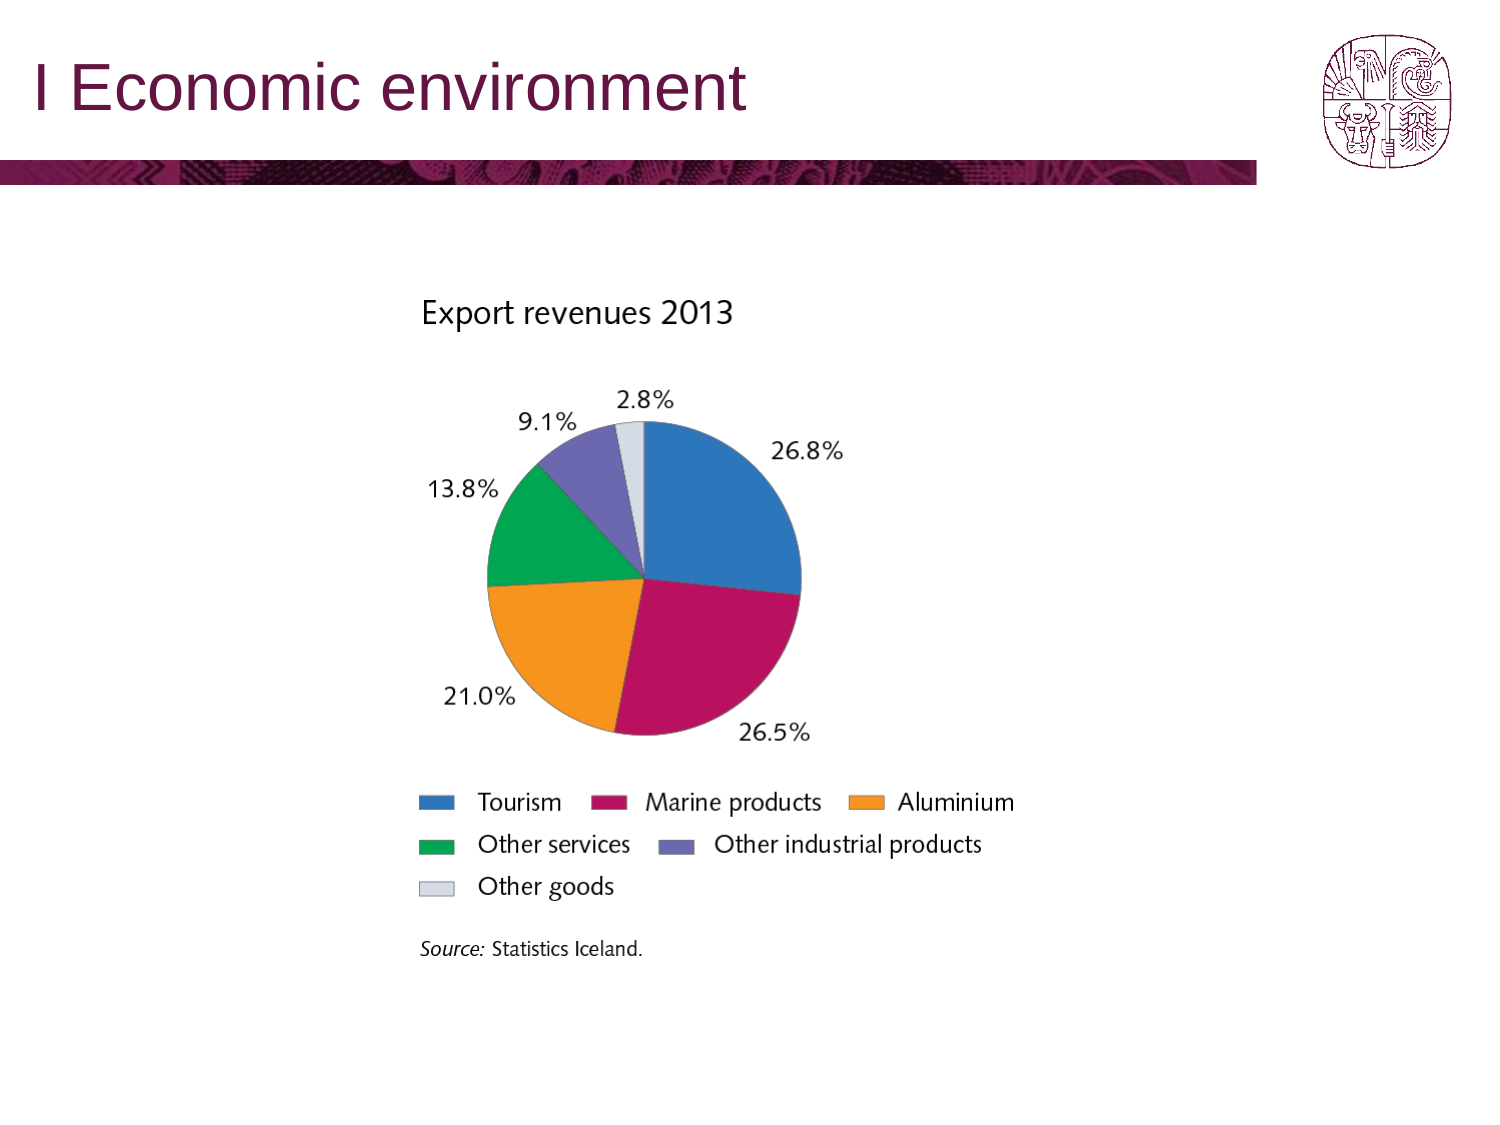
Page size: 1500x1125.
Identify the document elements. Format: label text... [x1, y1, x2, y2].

picture [1316, 31, 1456, 173]
picture [0, 160, 1258, 185]
title I Economic environment [17, 19, 1247, 149]
picture [418, 296, 1015, 961]
